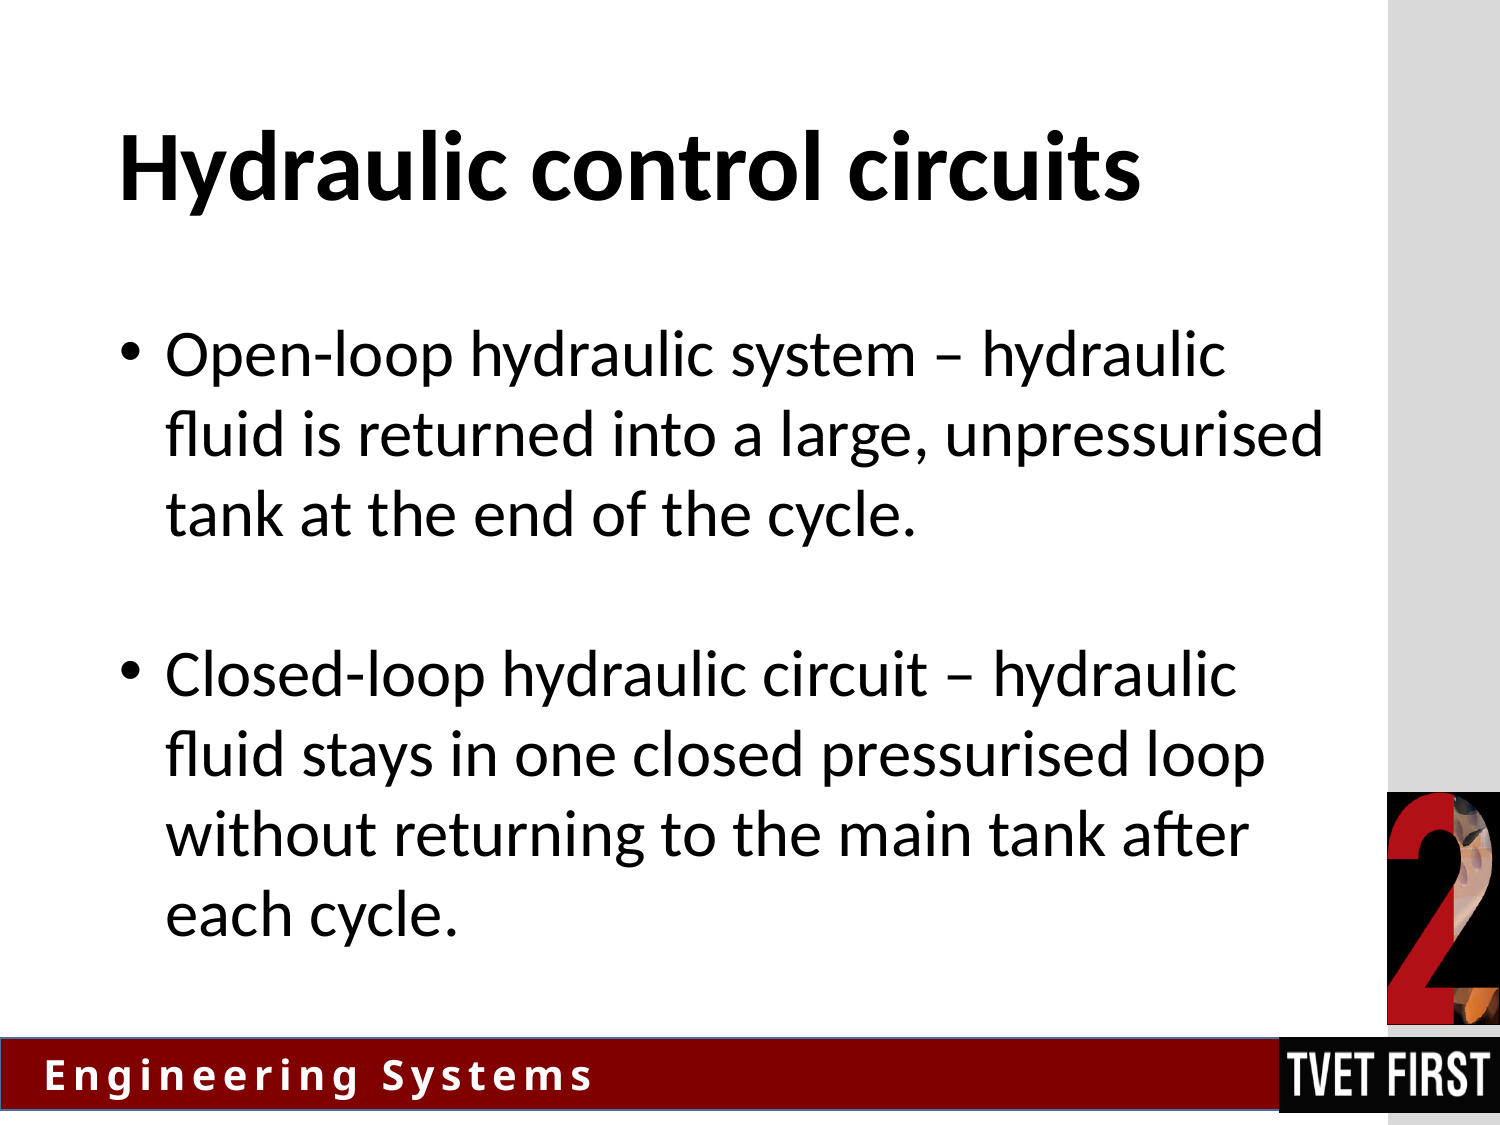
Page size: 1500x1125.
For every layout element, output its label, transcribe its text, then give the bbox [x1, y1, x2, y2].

picture [1387, 792, 1500, 1025]
picture [1279, 1037, 1500, 1113]
text_box Open-loop hydraulic system – hydraulic fluid is returned into a large, unpressurised tank at the end of the cycle. Closed-loop hydraulic circuit – hydraulic fluid stays in one closed pressurised loop without returning to the main tank after each cycle. [103, 302, 1342, 1037]
title Hydraulic control circuits [103, 59, 1370, 278]
